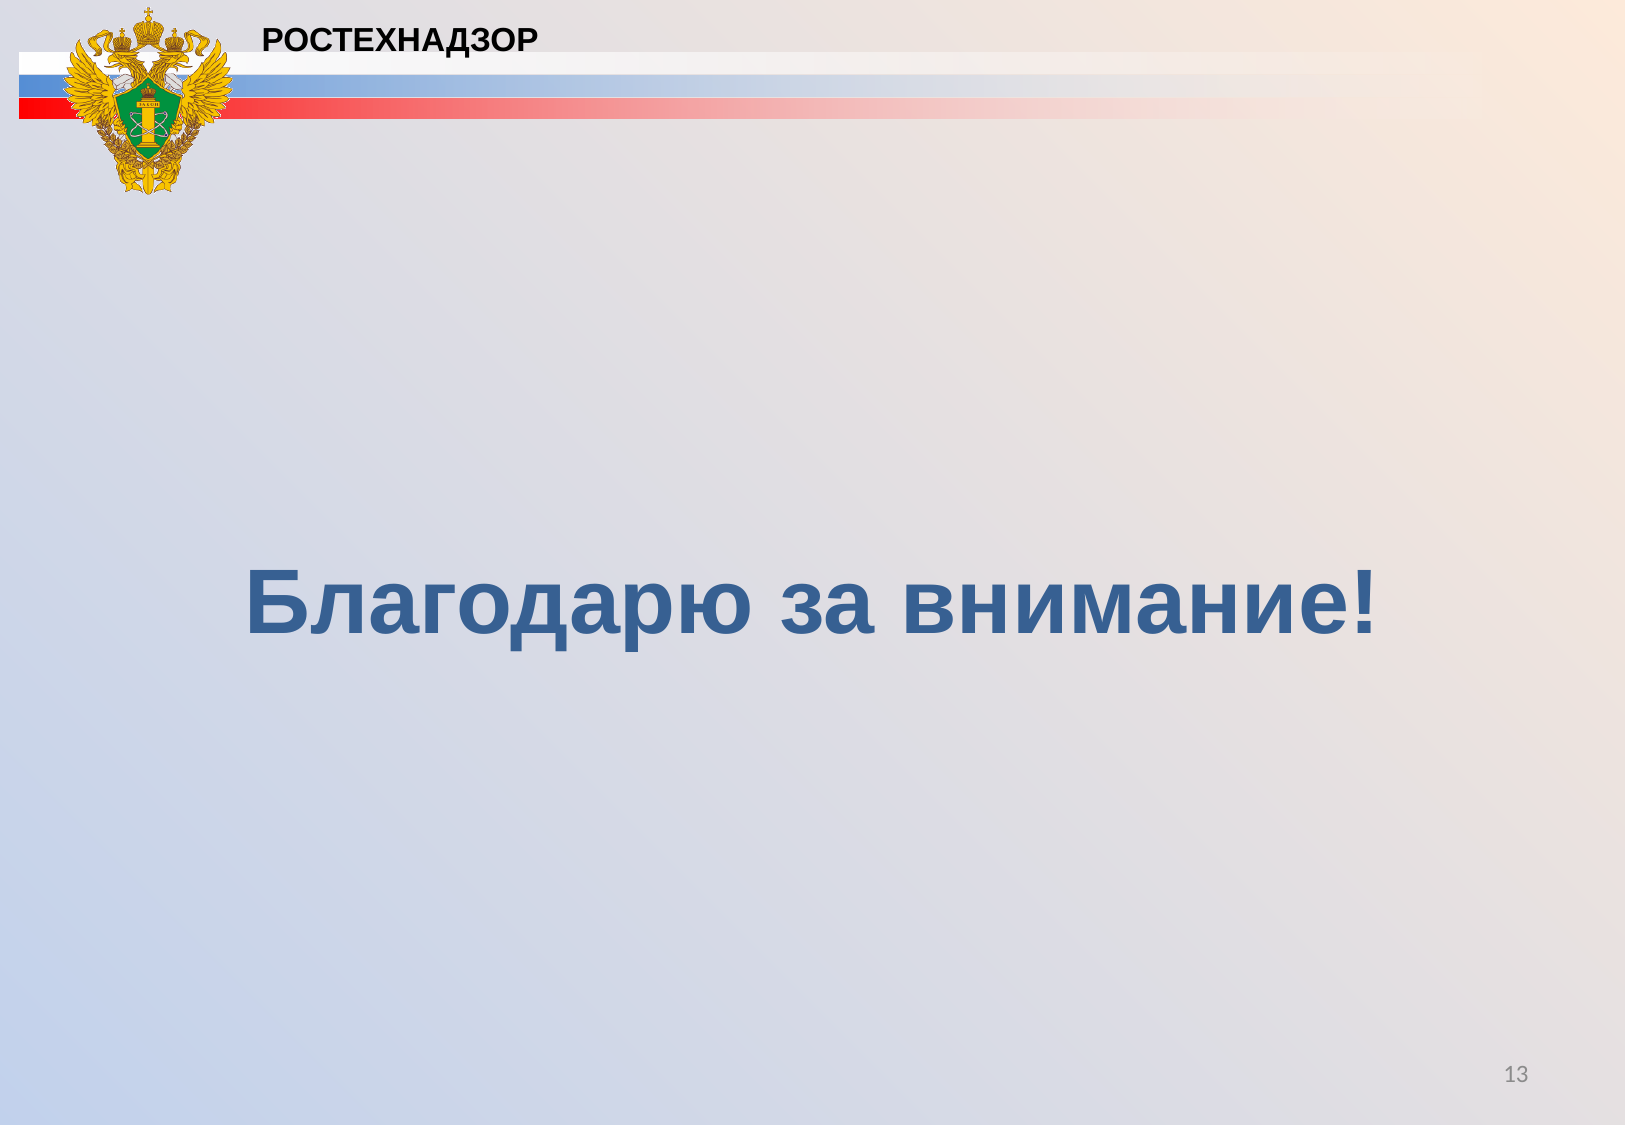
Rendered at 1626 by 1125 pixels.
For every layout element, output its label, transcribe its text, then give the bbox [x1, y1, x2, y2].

title Благодарю за внимание! [80, 194, 1544, 1000]
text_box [18, 7, 1482, 196]
slide_number 13 [1164, 1042, 1544, 1103]
